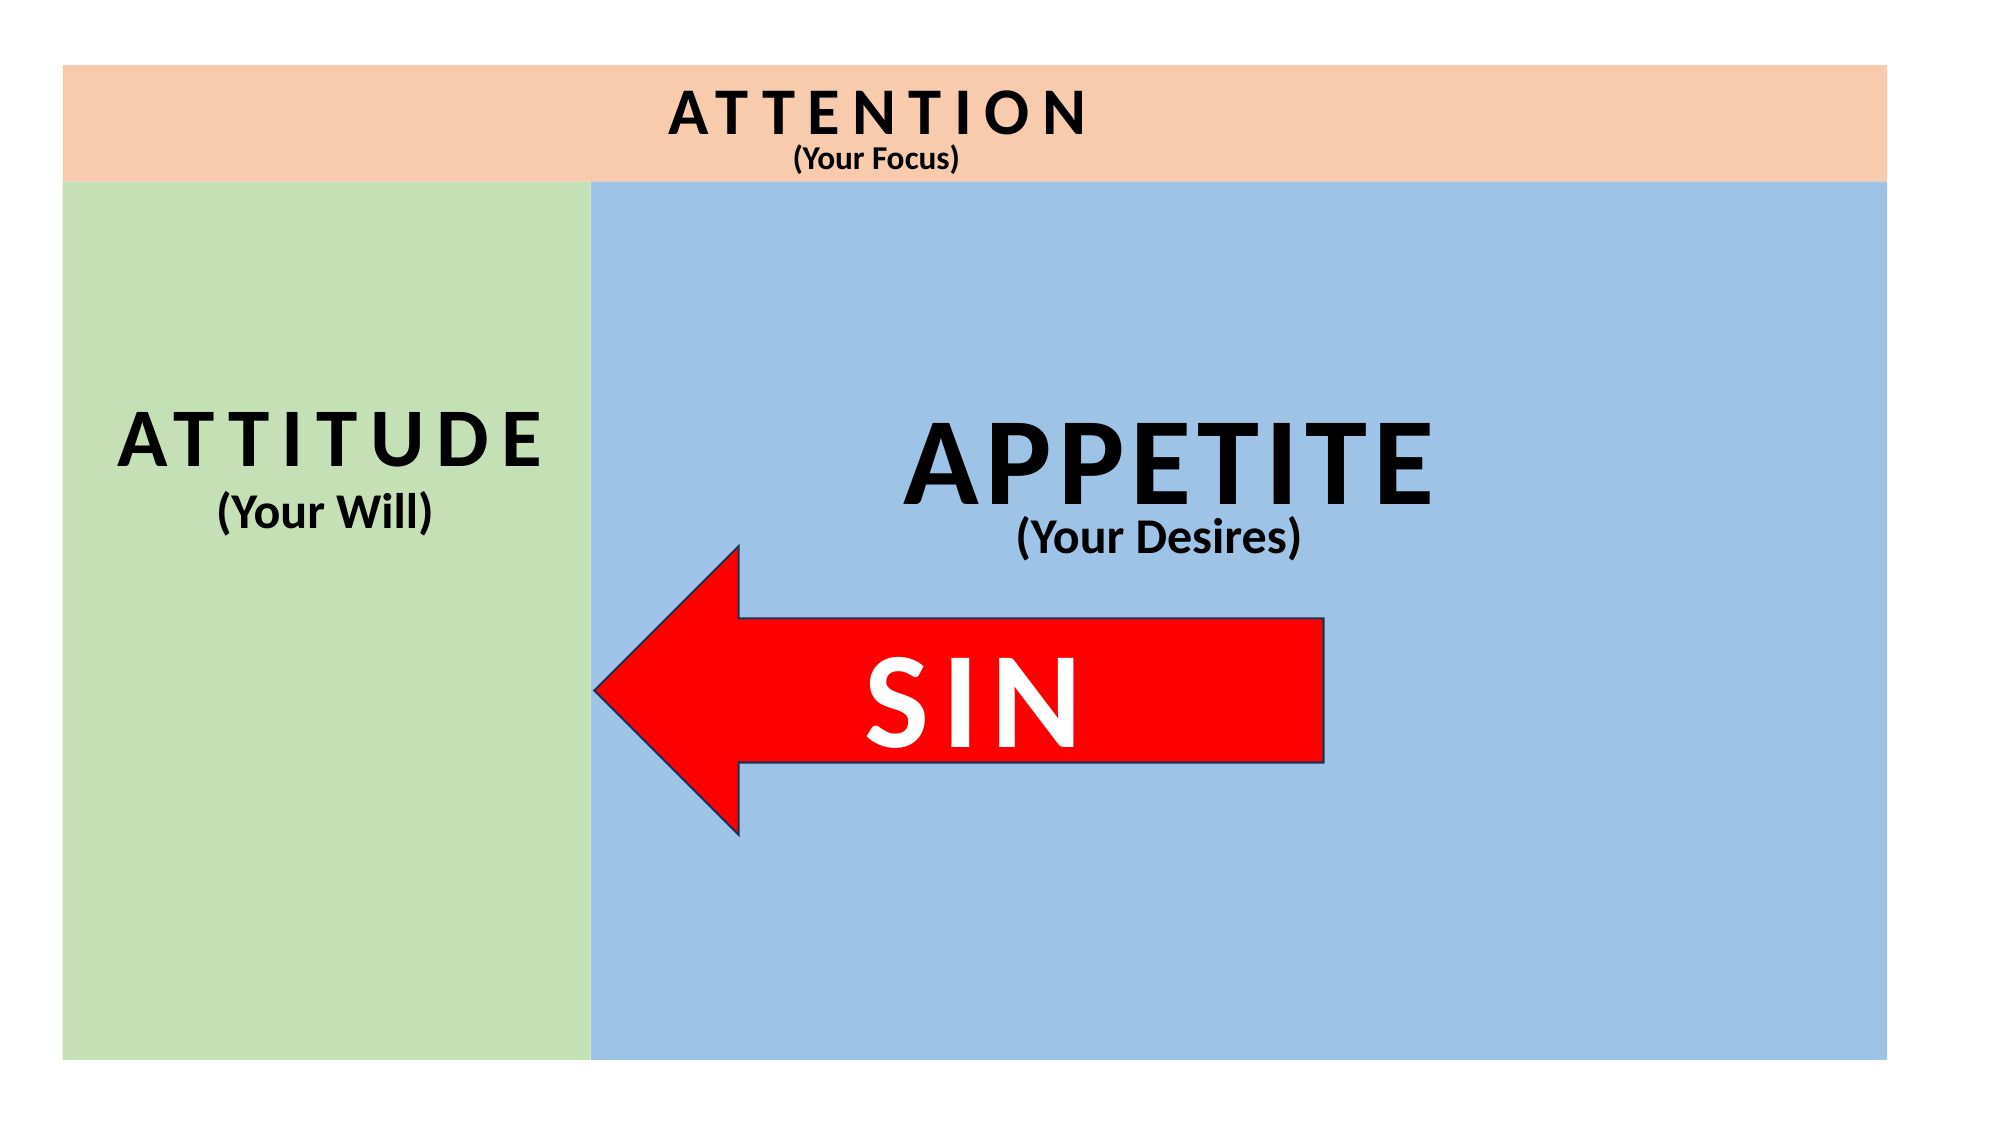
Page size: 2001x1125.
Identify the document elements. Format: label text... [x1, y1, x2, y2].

text_box (Your Desires) [1000, 495, 1378, 571]
text_box [592, 543, 850, 838]
text_box [62, 182, 590, 1061]
text_box SIN [850, 602, 1528, 783]
text_box (Your Will) [201, 471, 677, 546]
text_box ATTITUDE [102, 376, 780, 491]
text_box ATTENTION [653, 60, 1644, 155]
text_box [62, 64, 777, 182]
text_box (Your Focus) [777, 128, 1215, 184]
text_box [590, 182, 1888, 1061]
text_box APPETITE [888, 371, 1673, 537]
text_box [1215, 64, 1888, 182]
